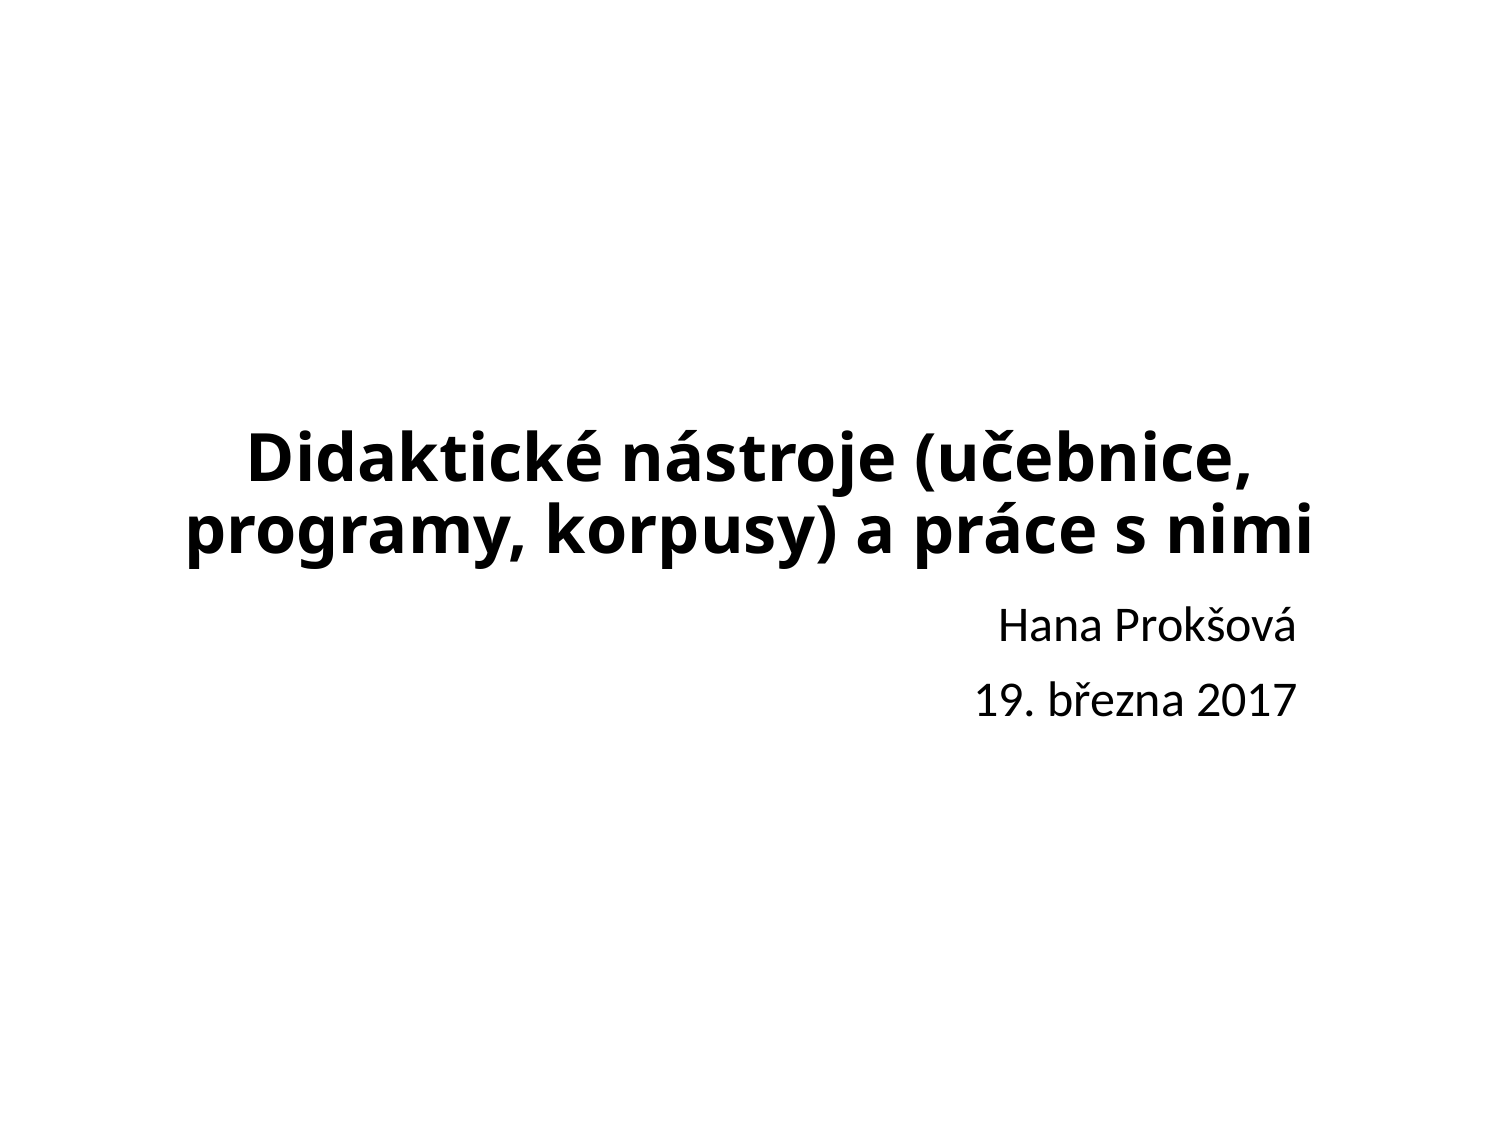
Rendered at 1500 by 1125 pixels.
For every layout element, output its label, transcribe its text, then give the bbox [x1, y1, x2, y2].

subtitle Hana Prokšová 19. března 2017 [187, 590, 1313, 863]
title Didaktické nástroje (učebnice, programy, korpusy) a práce s nimi [112, 184, 1388, 576]
